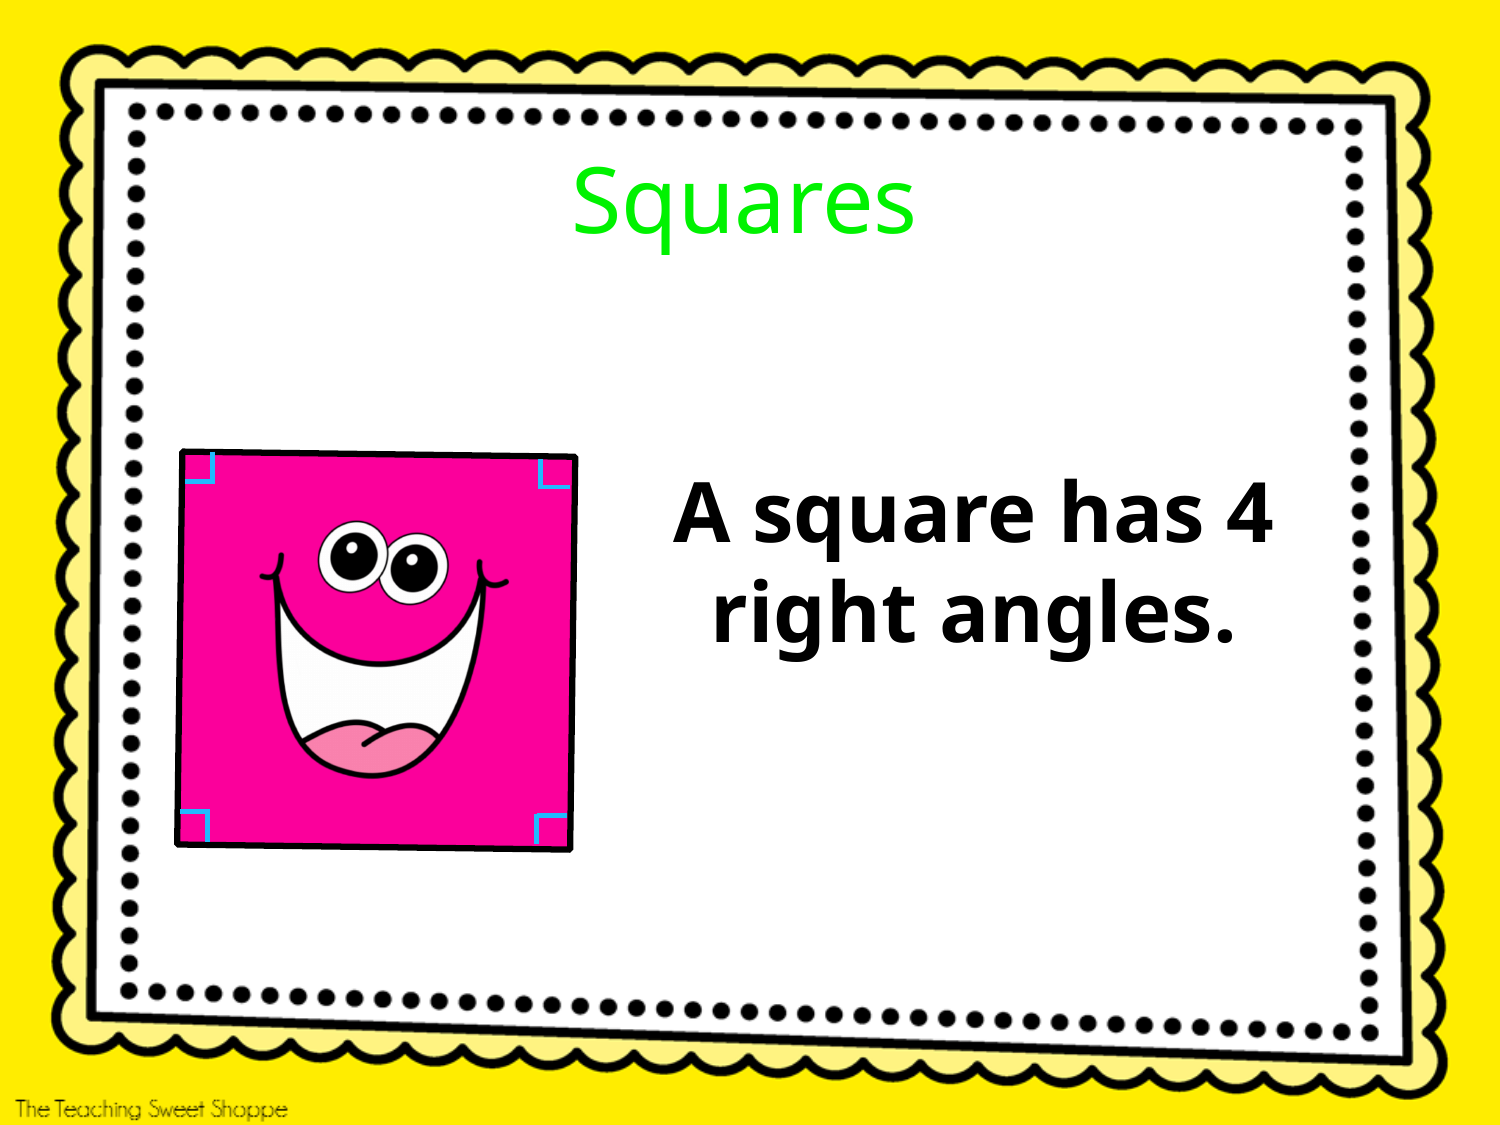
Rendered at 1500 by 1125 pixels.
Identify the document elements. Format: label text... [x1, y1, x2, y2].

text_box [180, 811, 211, 842]
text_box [536, 813, 567, 844]
text_box A square has 4 right angles. [610, 451, 1339, 667]
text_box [179, 454, 573, 848]
text_box Squares [136, 134, 1354, 260]
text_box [184, 451, 215, 482]
picture [0, 0, 1500, 1125]
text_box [540, 459, 571, 490]
